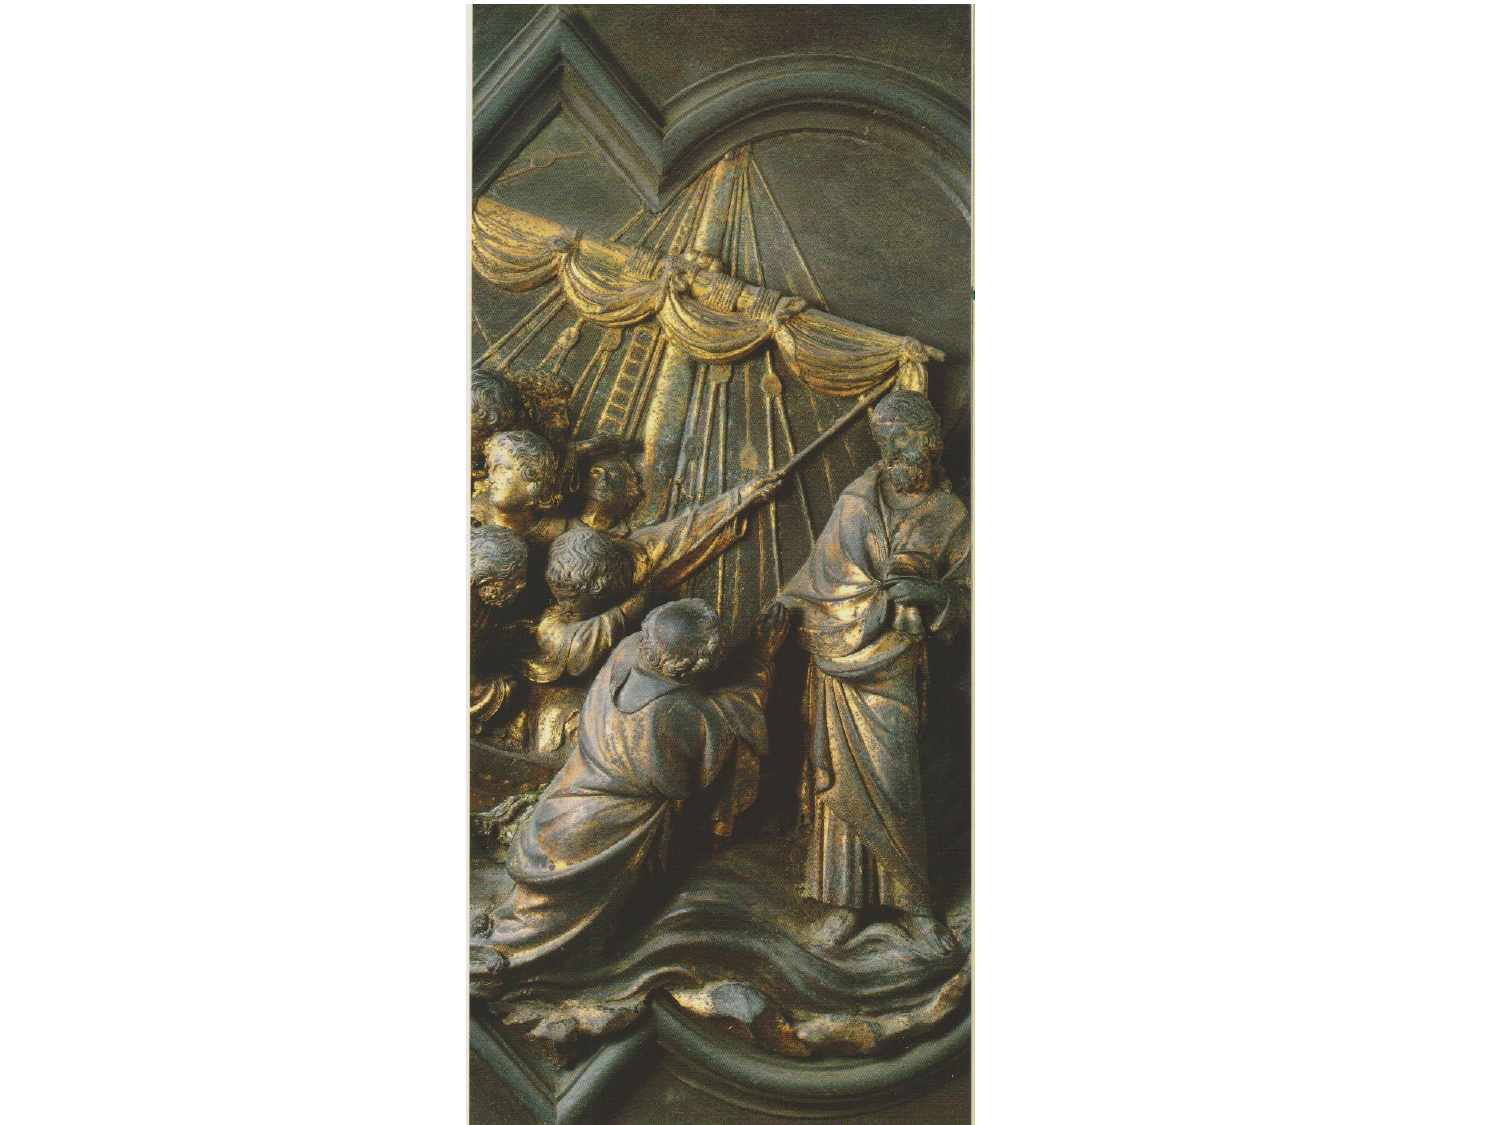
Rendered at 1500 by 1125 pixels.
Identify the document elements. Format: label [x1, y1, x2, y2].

list [466, 3, 975, 1125]
